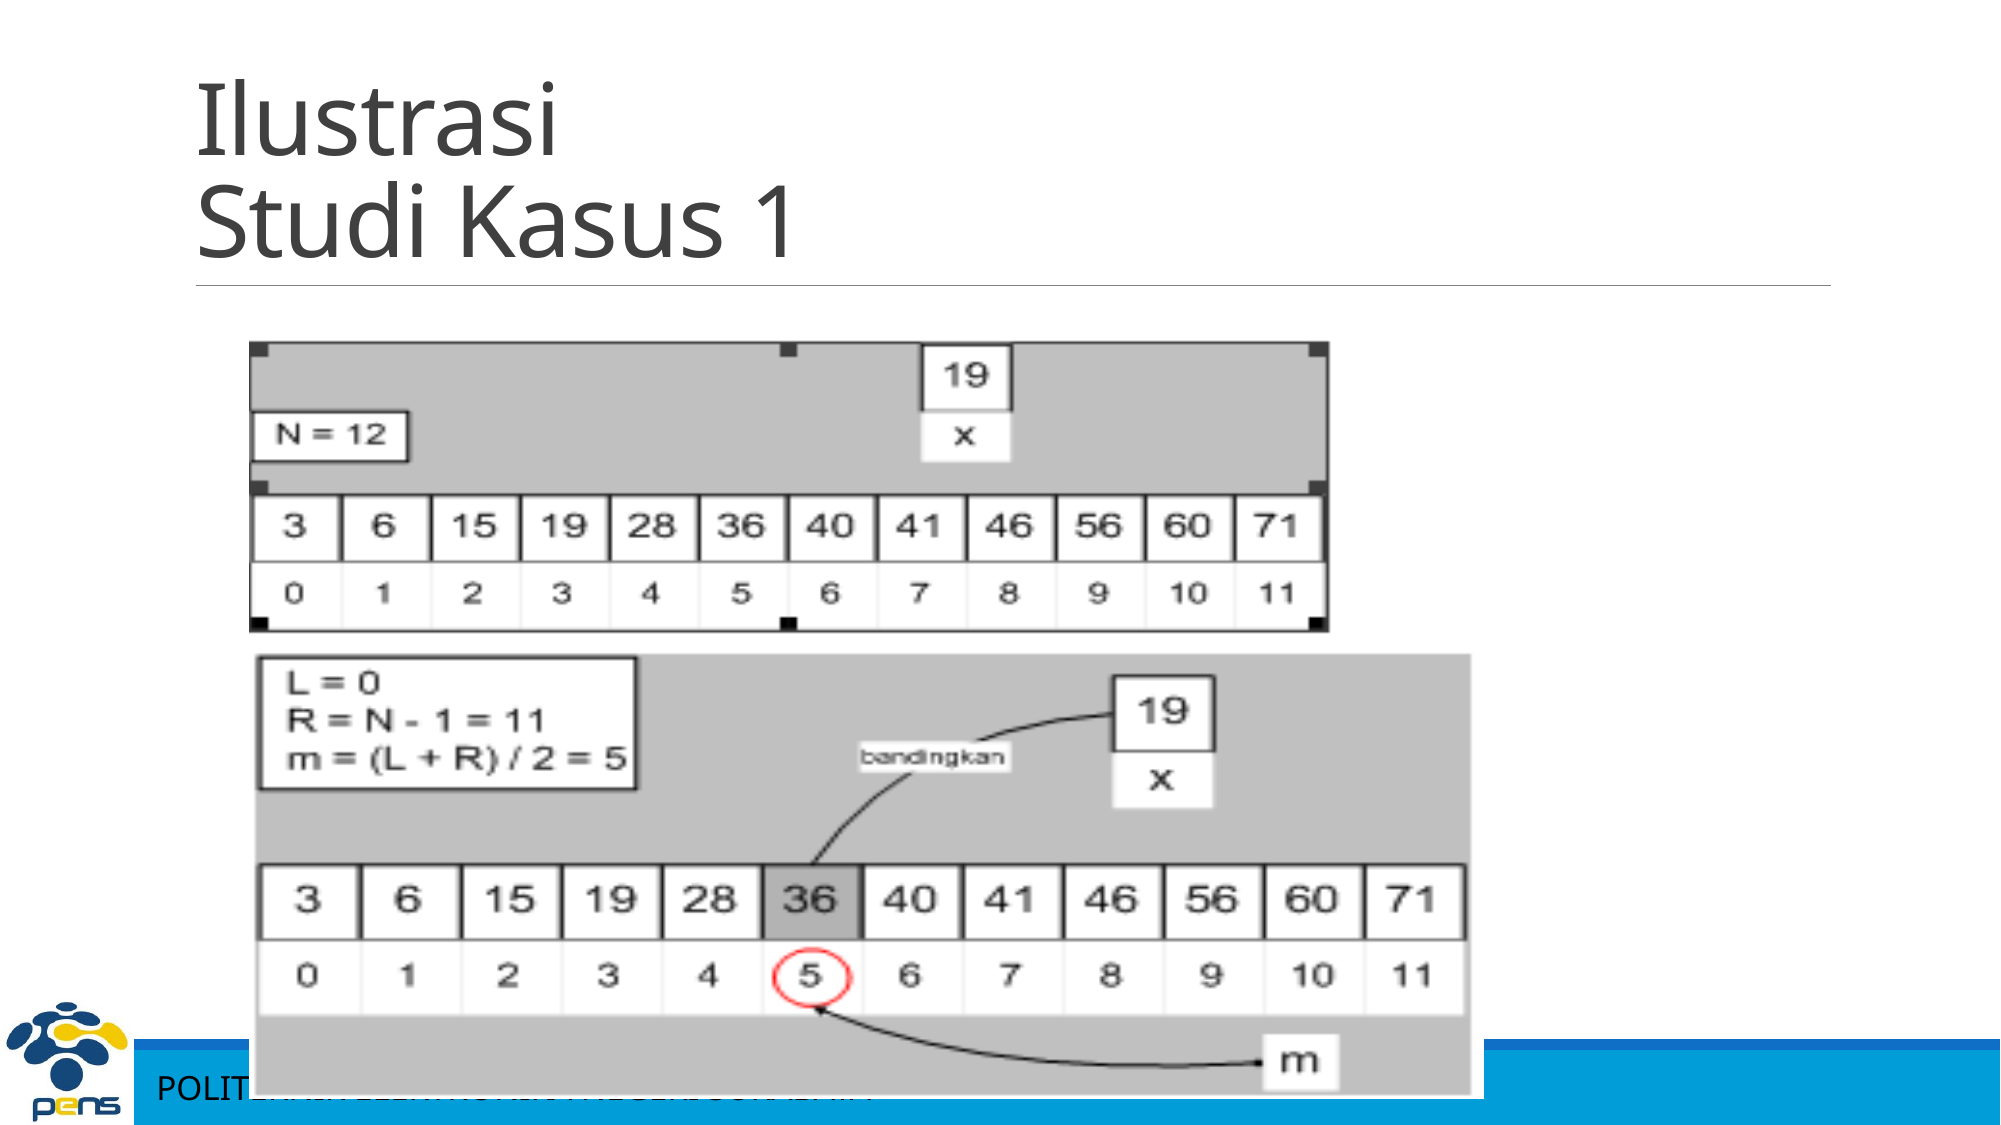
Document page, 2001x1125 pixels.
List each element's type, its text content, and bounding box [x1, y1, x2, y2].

picture [0, 997, 134, 1125]
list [249, 336, 1334, 637]
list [249, 649, 1484, 1099]
title Ilustrasi Studi Kasus 1 [180, 47, 1830, 285]
